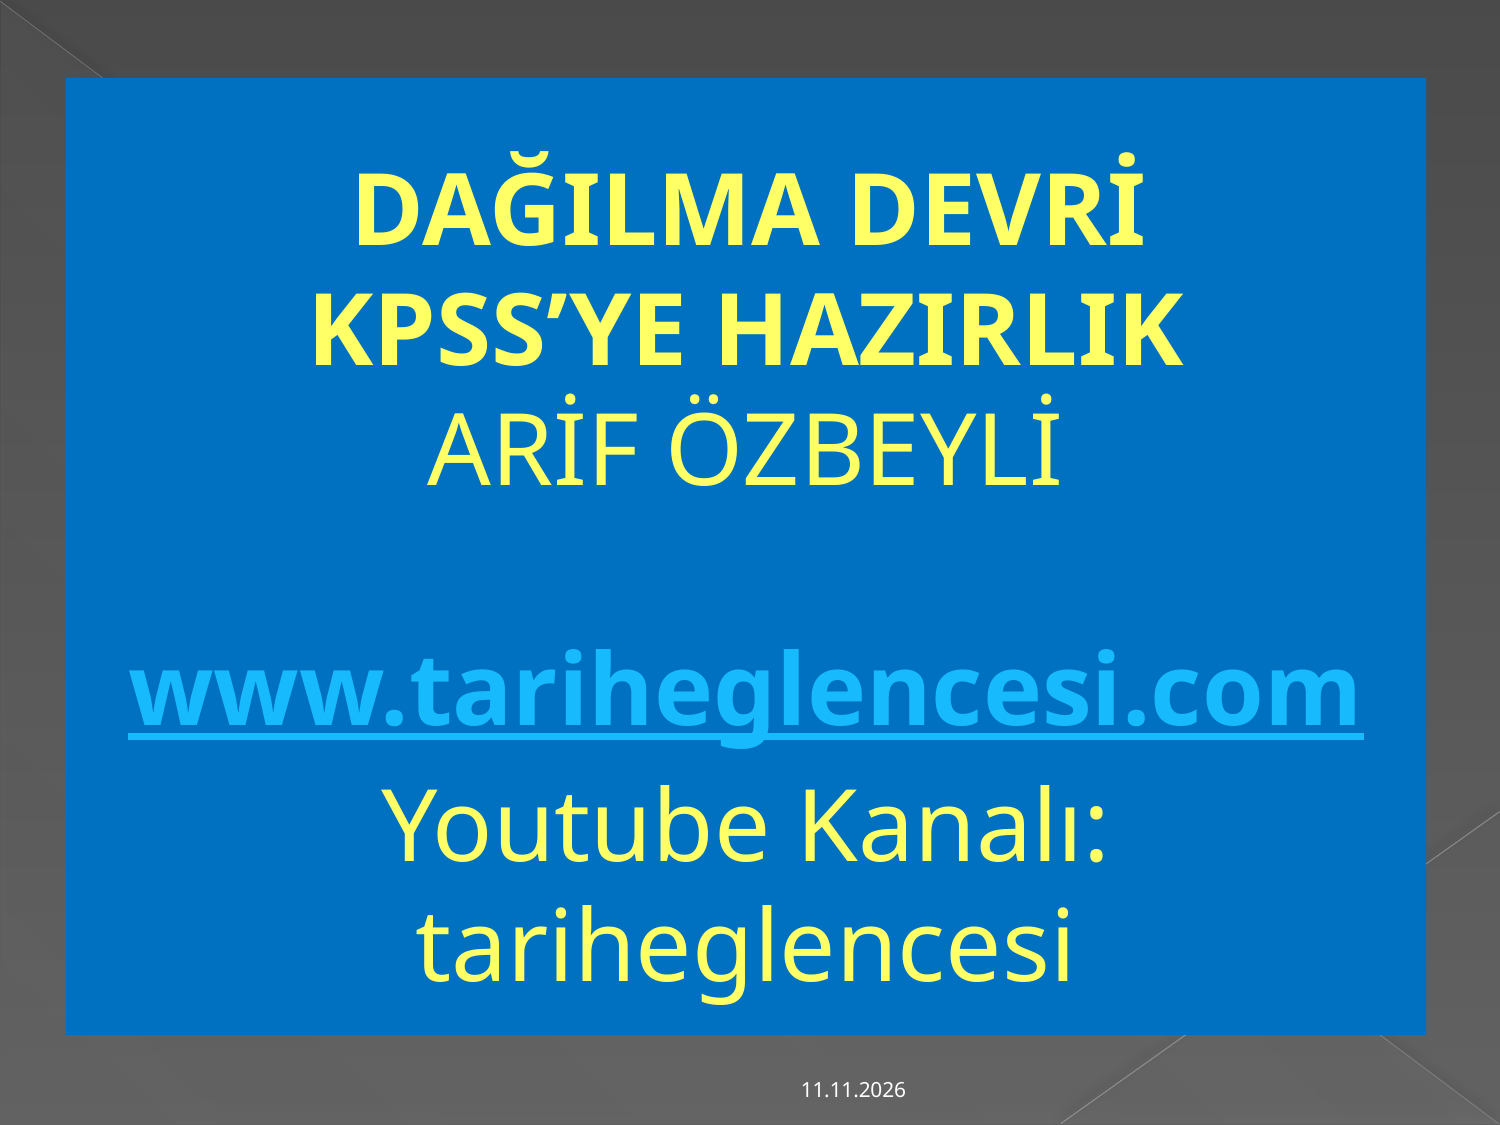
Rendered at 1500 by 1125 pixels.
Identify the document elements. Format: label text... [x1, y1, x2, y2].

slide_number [786, 1062, 1136, 1113]
list DAĞILMA DEVRİ KPSS’YE HAZIRLIK ARİF ÖZBEYLİ www.tariheglencesi.com Youtube Kanalı: tariheglencesi [65, 78, 1427, 1035]
